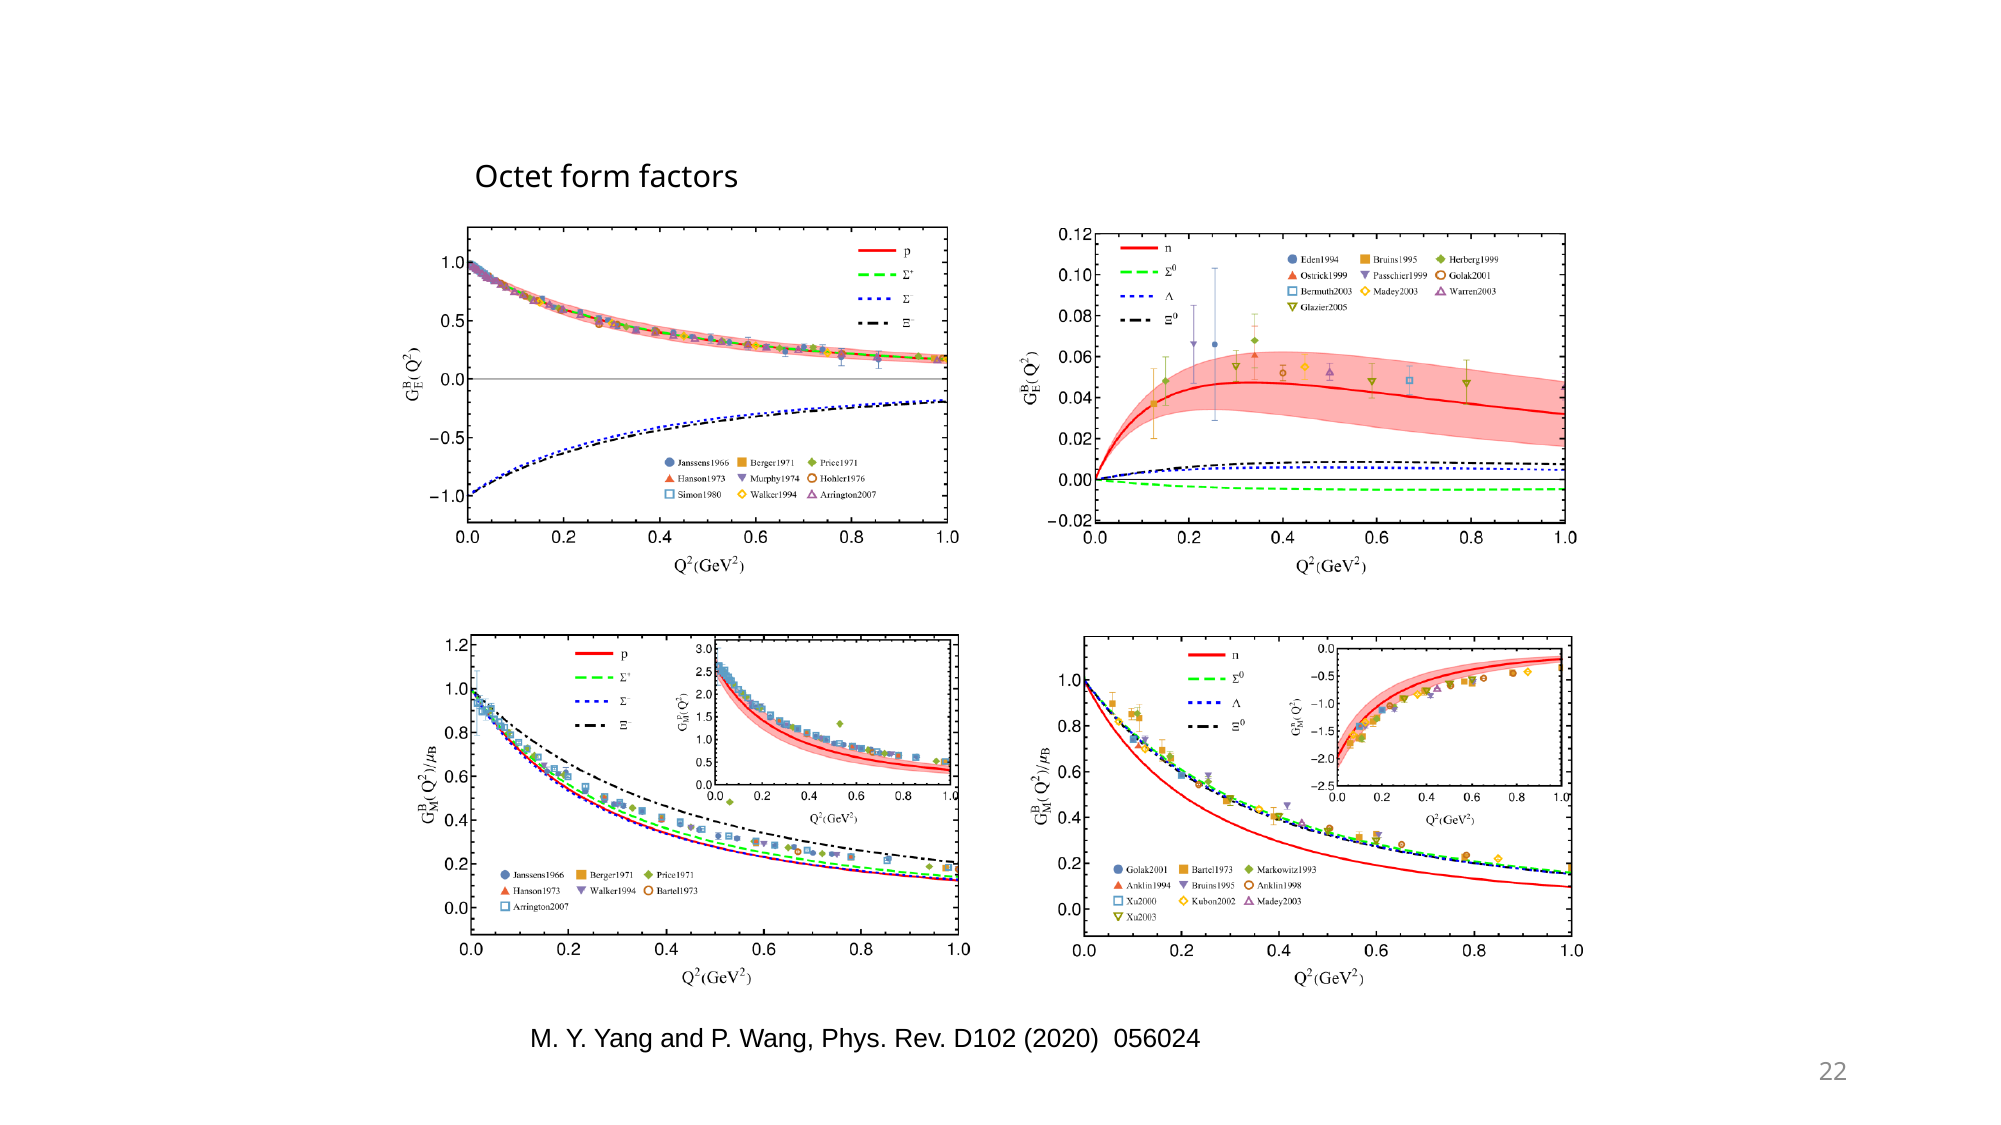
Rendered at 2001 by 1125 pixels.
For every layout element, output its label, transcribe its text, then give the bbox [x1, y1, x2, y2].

text_box M. Y. Yang and P. Wang, Phys. Rev. D102 (2020) 056024 [524, 1015, 1267, 1059]
text_box Octet form factors [468, 150, 745, 200]
picture [399, 213, 1583, 578]
slide_number 22 [1412, 1042, 1863, 1103]
picture [411, 625, 1587, 991]
